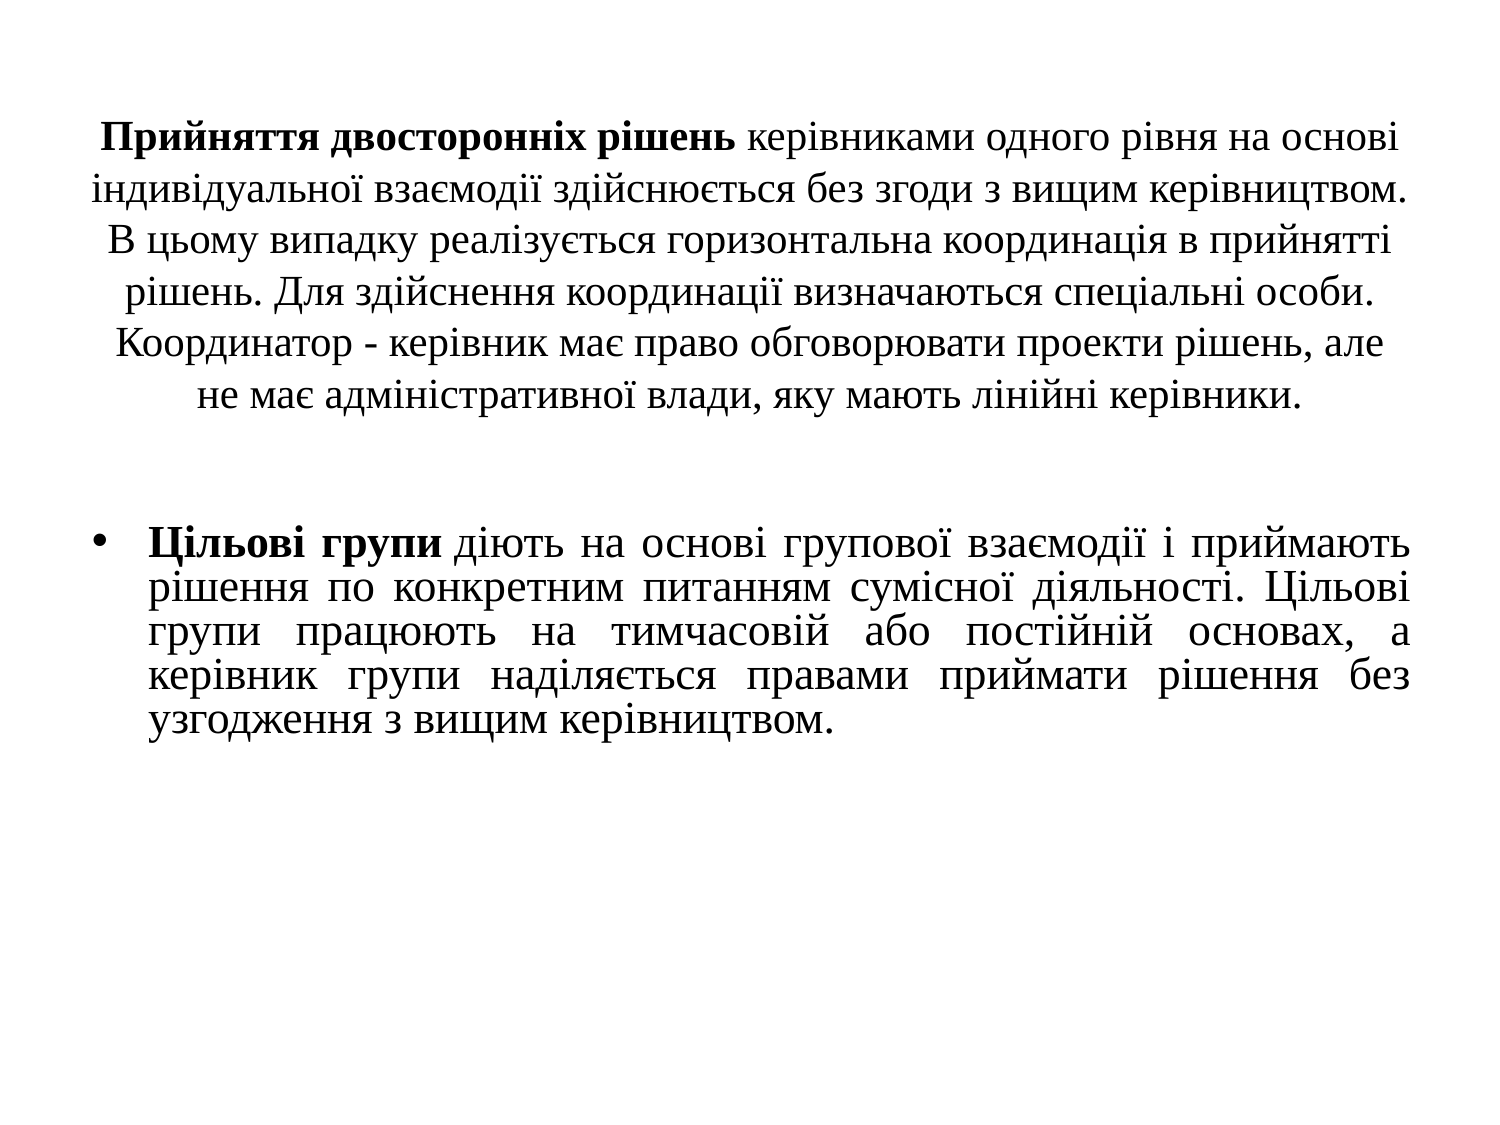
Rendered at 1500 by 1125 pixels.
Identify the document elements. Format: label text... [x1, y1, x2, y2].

list Цільові групи діють на основі групової взаємодії і приймають рішення по конкретним питанням сумісної діяльності. Цільові групи працюють на тимчасовій або постійній основах, а керівник групи наділяється правами приймати рішення без узгодження з вищим керівництвом. [76, 515, 1428, 1029]
title Прийняття двосторонніх рішень керівниками одного рівня на основі індивідуальної взаємодії здійснюється без згоди з вищим керівництвом. В цьому випадку реалізується горизонтальна координація в прийнятті рішень. Для здійснення координації визначаються спеціальні особи. Координатор - керівник має право обговорювати проекти рішень, але не має адміністративної влади, яку мають лінійні керівники. [74, 44, 1426, 480]
